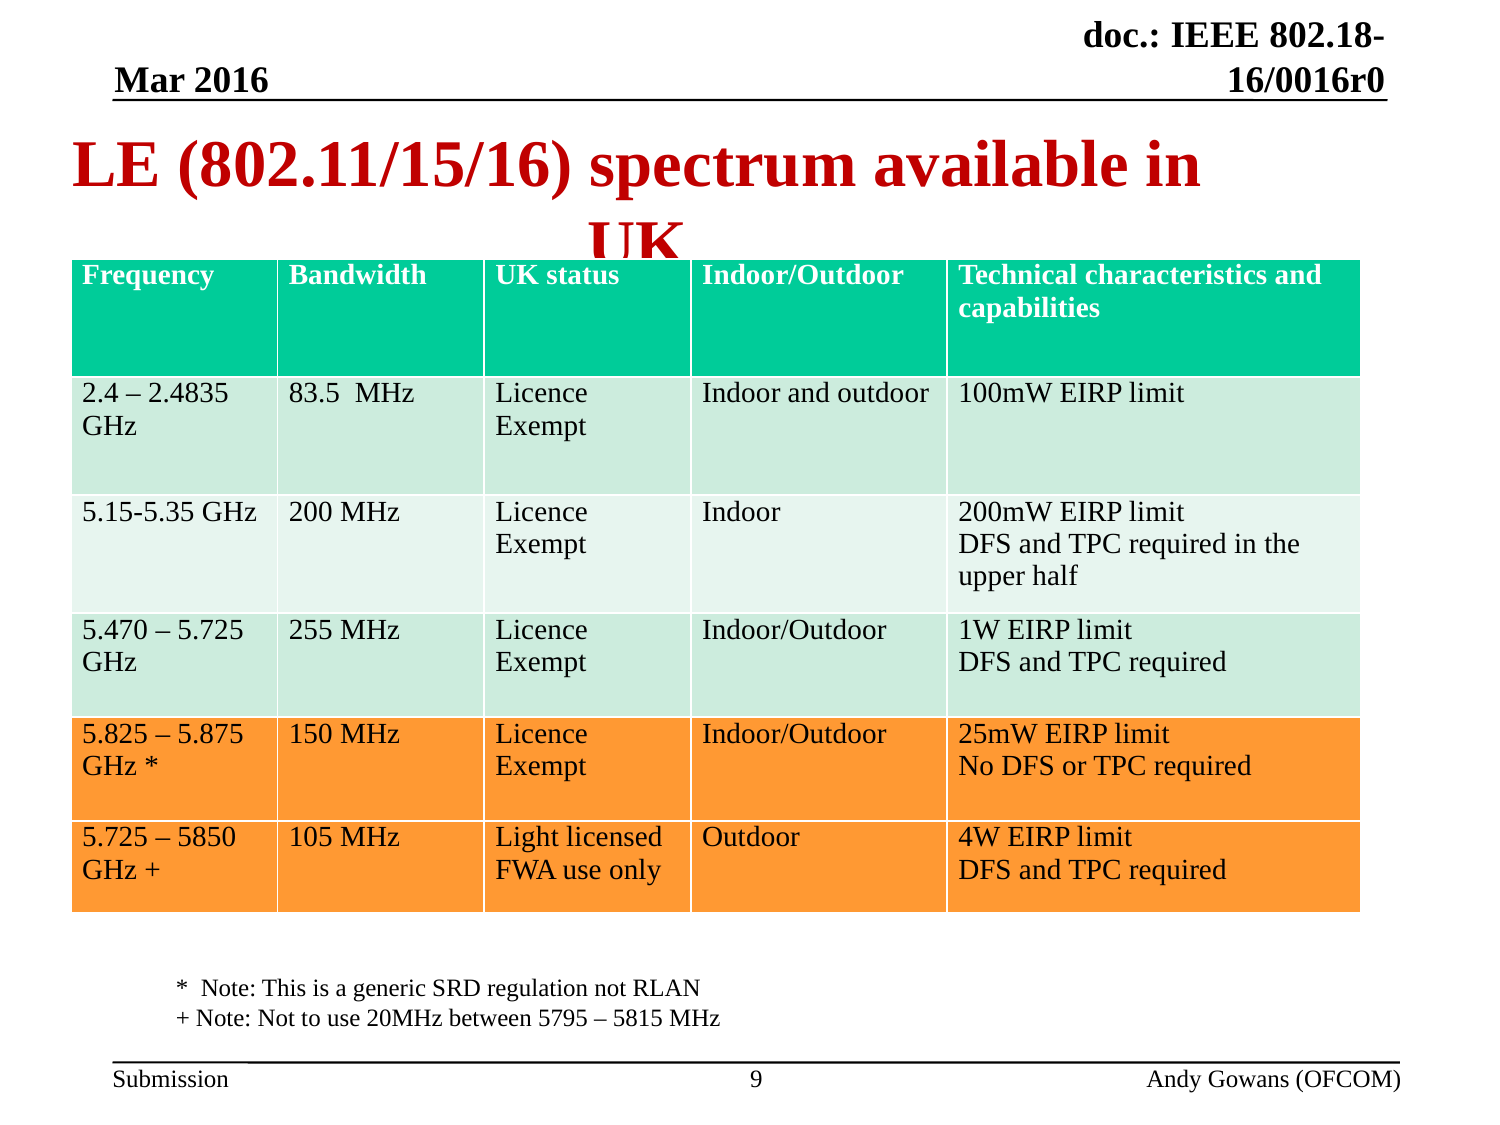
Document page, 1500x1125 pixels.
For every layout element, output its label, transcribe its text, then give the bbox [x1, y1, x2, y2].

footer Andy Gowans (OFCOM) [1143, 1061, 1402, 1093]
table_cell Light licensed FWA use only [485, 822, 690, 912]
text_box * Note: This is a generic SRD regulation not RLAN + Note: Not to use 20MHz between 5795 – 5815 MHz [160, 963, 743, 1039]
table_cell Indoor/Outdoor [692, 718, 946, 820]
table_cell 2.4 – 2.4835 GHz [72, 378, 277, 494]
table_cell 5.15-5.35 GHz [72, 496, 277, 612]
slide_number 9 [712, 1061, 800, 1093]
table_header Frequency [72, 260, 277, 376]
table_cell Licence Exempt [485, 718, 690, 820]
table_cell Licence Exempt [485, 378, 690, 494]
table_cell 200 MHz [278, 496, 483, 612]
table_cell Licence Exempt [485, 496, 690, 612]
table_header UK status [485, 260, 690, 376]
table_header Bandwidth [278, 260, 483, 376]
title LE (802.11/15/16) spectrum available in UK [0, 112, 1276, 288]
table_cell 5.825 – 5.875 GHz * [72, 718, 277, 820]
table_cell 25mW EIRP limit No DFS or TPC required [948, 718, 1360, 820]
table_cell 5.725 – 5850 GHz + [72, 822, 277, 912]
table_cell Outdoor [692, 822, 946, 912]
table_cell Indoor and outdoor [692, 378, 946, 494]
table_cell 4W EIRP limit DFS and TPC required [948, 822, 1360, 912]
table_header Indoor/Outdoor [692, 260, 946, 376]
table_cell Indoor/Outdoor [692, 614, 946, 716]
table_cell 105 MHz [278, 822, 483, 912]
table_cell Licence Exempt [485, 614, 690, 716]
table_cell Indoor [692, 496, 946, 612]
table_cell 1W EIRP limit DFS and TPC required [948, 614, 1360, 716]
text_box (2) Spectrum trends below 6GHz [259, 25, 1199, 71]
table_cell 150 MHz [278, 718, 483, 820]
table_cell 200mW EIRP limit DFS and TPC required in the upper half [948, 496, 1360, 612]
table_cell 100mW EIRP limit [948, 378, 1360, 494]
table_cell 255 MHz [278, 614, 483, 716]
table_header Technical characteristics and capabilities [948, 260, 1360, 376]
table_cell 5.470 – 5.725 GHz [72, 614, 277, 716]
table_cell 83.5 MHz [278, 378, 483, 494]
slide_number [114, 54, 335, 101]
